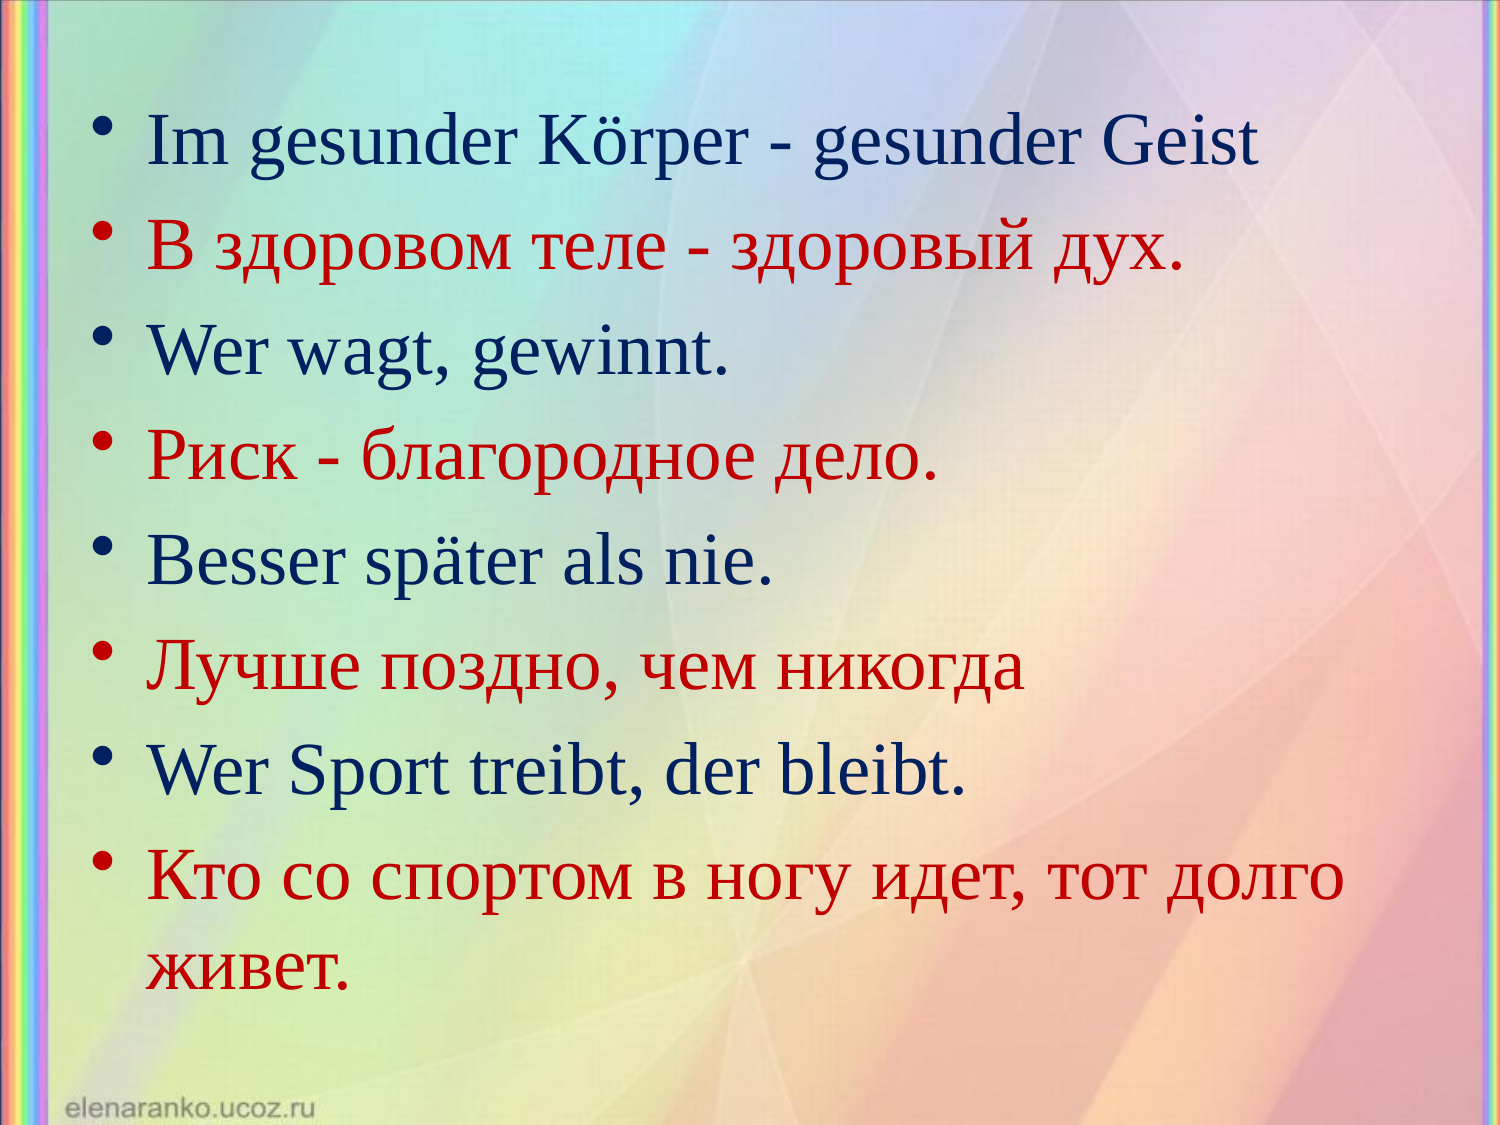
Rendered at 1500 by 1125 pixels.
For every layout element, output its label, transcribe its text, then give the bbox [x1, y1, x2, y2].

list Im gesunder Körper - gesunder Geist В здоровом теле - здоровый дух. Wer wagt, gewinnt. Риск - благородное дело. Besser später als nie. Лучше поздно, чем никогда Wer Sport treibt, der bleibt. Кто со спортом в ногу идет, тот долго живет. [74, 81, 1454, 1006]
picture [0, 0, 1500, 1125]
